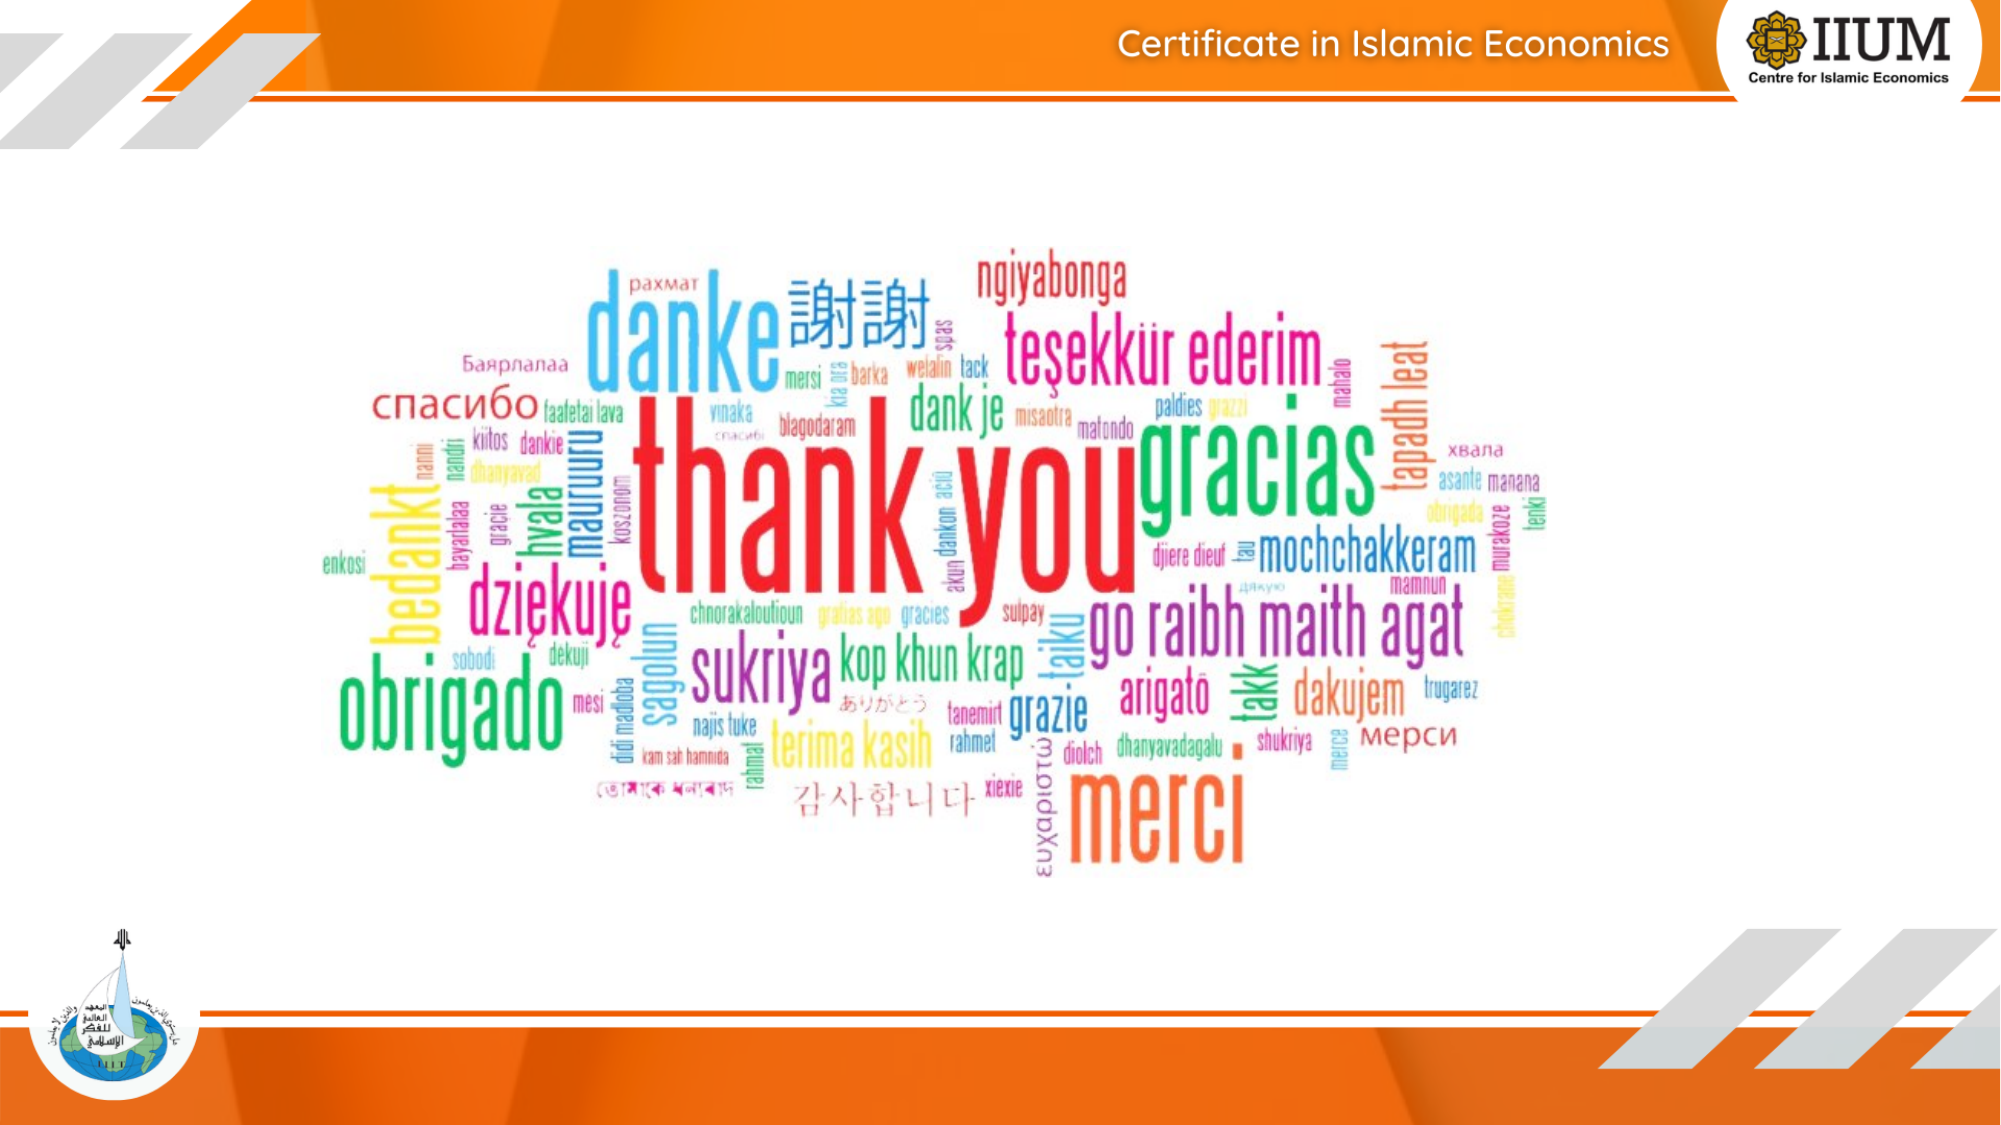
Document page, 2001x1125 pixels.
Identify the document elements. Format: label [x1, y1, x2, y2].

list [321, 246, 1547, 879]
picture [0, 0, 2001, 1125]
